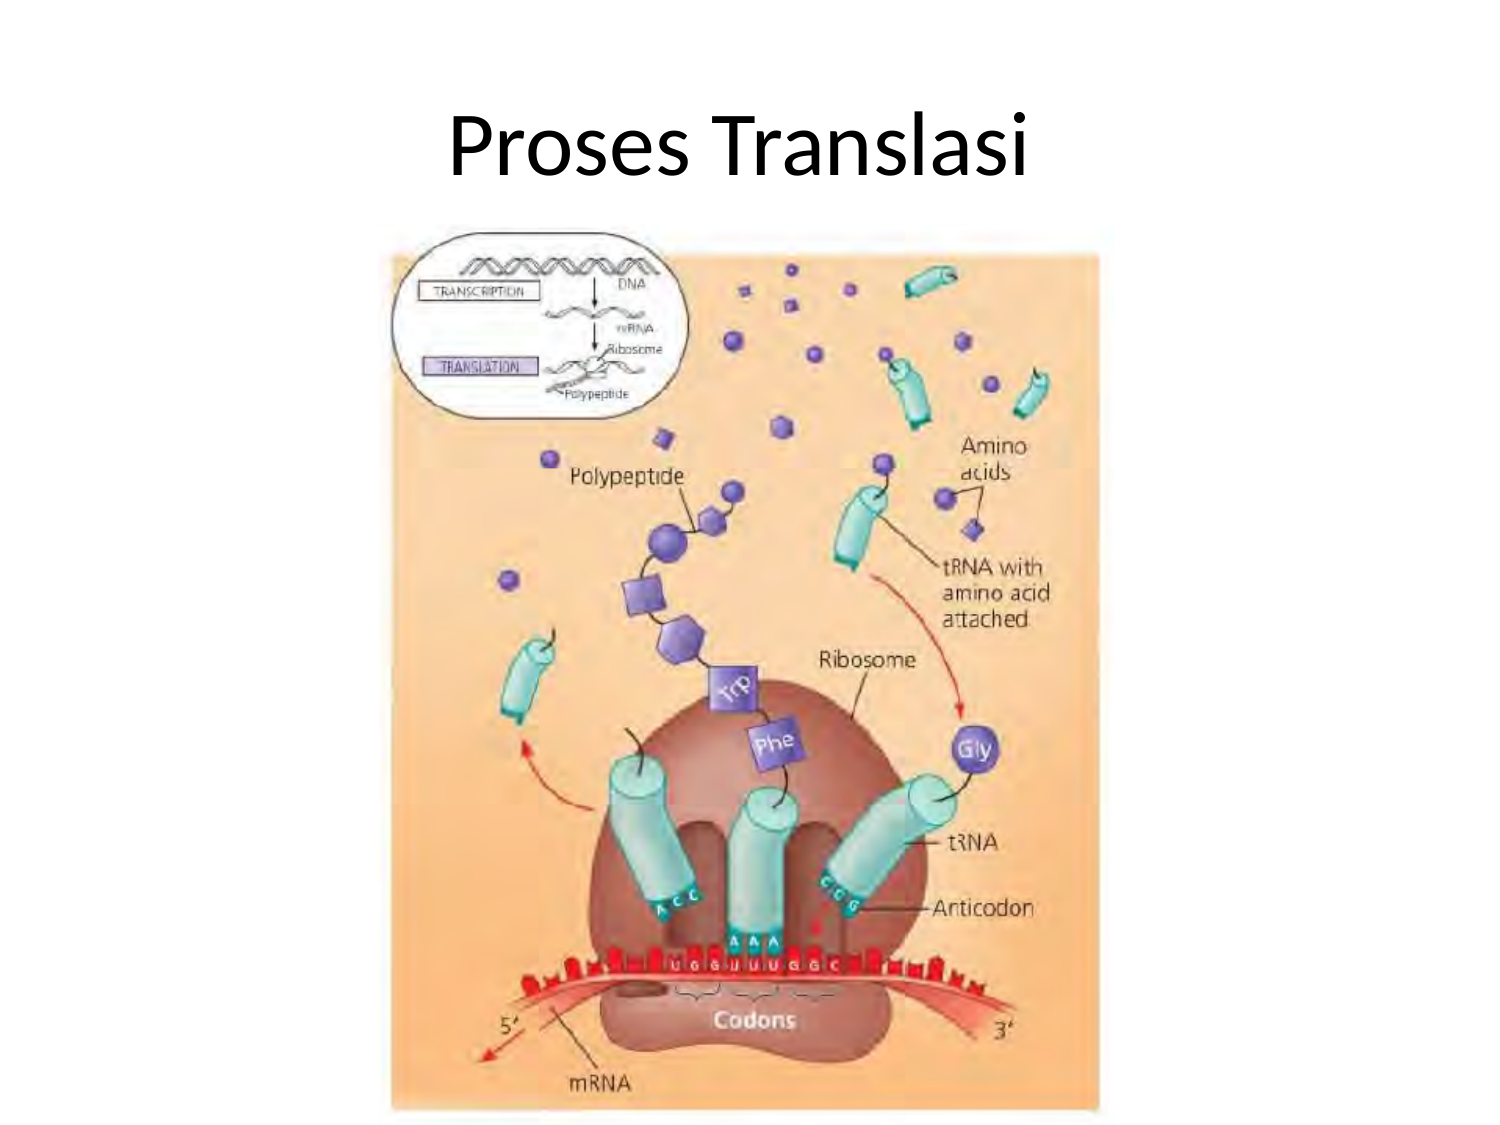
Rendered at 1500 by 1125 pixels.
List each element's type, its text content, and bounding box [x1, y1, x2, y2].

picture [378, 224, 1115, 1125]
title Proses Translasi [75, 45, 1425, 233]
